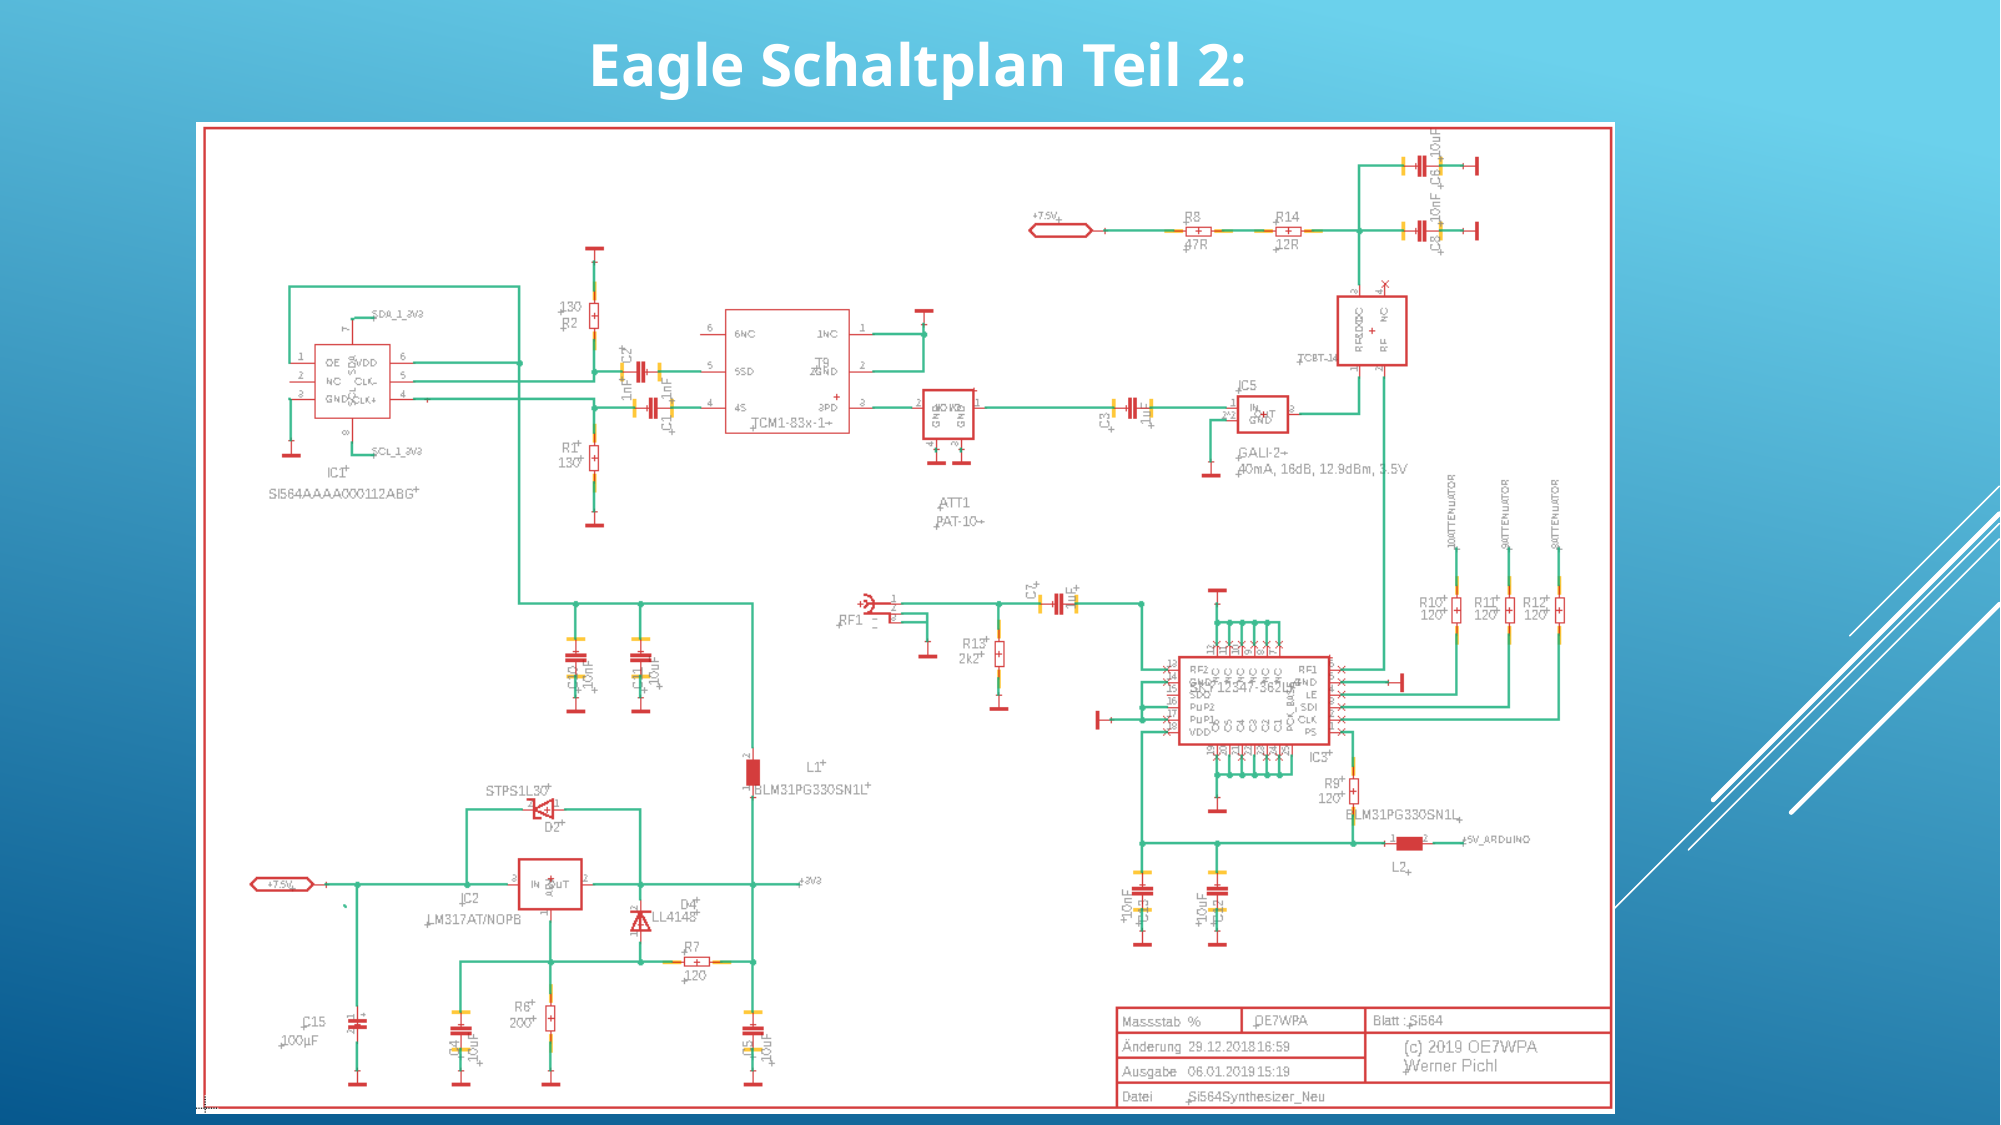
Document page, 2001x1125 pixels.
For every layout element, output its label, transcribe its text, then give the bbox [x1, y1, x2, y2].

picture [195, 122, 1615, 1115]
text_box Eagle Schaltplan Teil 2: [574, 20, 1278, 106]
